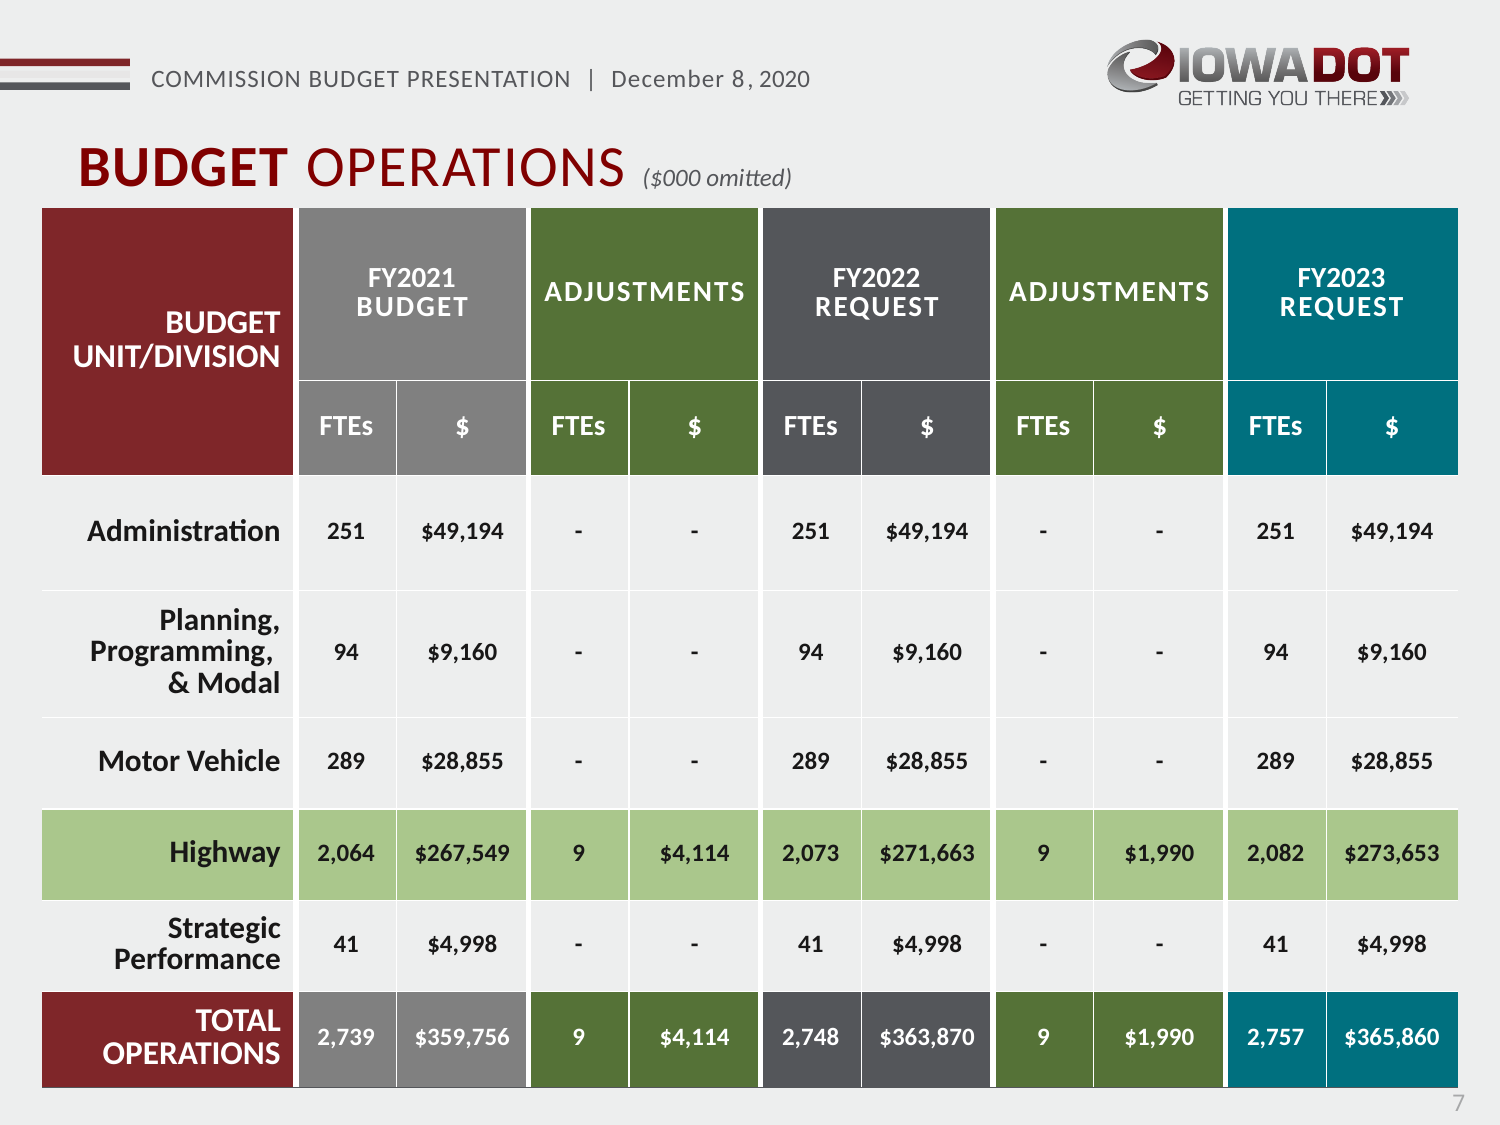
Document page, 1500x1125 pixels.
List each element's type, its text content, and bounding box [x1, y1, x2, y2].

table_cell $4,998 [862, 869, 990, 959]
table_cell $359,756 [397, 960, 526, 1055]
table_cell 2,748 [763, 960, 861, 1055]
table_cell $4,114 [630, 960, 758, 1055]
table_cell 251 [763, 463, 861, 576]
table_cell $28,855 [397, 686, 526, 776]
table_cell 2,739 [299, 960, 396, 1055]
table_cell $1,990 [1094, 778, 1223, 868]
table_cell $4,114 [630, 778, 758, 868]
table_cell $363,870 [862, 960, 990, 1055]
table_cell Motor Vehicle [42, 686, 293, 776]
table_cell 94 [299, 578, 396, 685]
table_cell $ [397, 381, 526, 462]
table_cell $49,194 [1327, 463, 1458, 576]
table_cell 251 [1228, 463, 1326, 576]
table_cell - [630, 869, 758, 959]
table_cell - [996, 578, 1093, 685]
table_cell 2,082 [1228, 778, 1326, 868]
table_cell 251 [299, 463, 396, 576]
table_cell 9 [531, 778, 628, 868]
table_cell $ [630, 381, 758, 462]
table_cell $28,855 [862, 686, 990, 776]
table_cell 2,073 [763, 778, 861, 868]
table_cell 289 [763, 686, 861, 776]
table_cell $4,998 [397, 869, 526, 959]
table_cell 9 [996, 960, 1093, 1055]
table_cell - [531, 578, 628, 685]
table_cell FTEs [996, 381, 1093, 462]
table_cell - [531, 463, 628, 576]
table_header FY2021 BUDGET [299, 208, 526, 380]
table_header ADJUSTMENTS [531, 208, 758, 380]
table_header ADJUSTMENTS [996, 208, 1223, 380]
table_cell 41 [1228, 869, 1326, 959]
table_cell FTEs [531, 381, 628, 462]
table_cell - [1094, 869, 1223, 959]
table_cell - [531, 869, 628, 959]
table_cell - [1094, 463, 1223, 576]
table_cell $ [1094, 381, 1223, 462]
table_cell 94 [1228, 578, 1326, 685]
table_cell TOTAL OPERATIONS [42, 960, 293, 1055]
table_cell - [1094, 686, 1223, 776]
table_cell Strategic Performance [42, 869, 293, 959]
table_cell - [996, 869, 1093, 959]
table_cell $ [862, 381, 990, 462]
table_cell FTEs [763, 381, 861, 462]
table_cell $273,653 [1327, 778, 1458, 868]
table_cell $4,998 [1327, 869, 1458, 959]
table_cell 9 [996, 778, 1093, 868]
table_cell $28,855 [1327, 686, 1458, 776]
table_cell $267,549 [397, 778, 526, 868]
table_cell 289 [299, 686, 396, 776]
table_cell - [996, 686, 1093, 776]
table_cell - [1094, 578, 1223, 685]
table_cell $9,160 [1327, 578, 1458, 685]
table_header FY2022 REQUEST [763, 208, 990, 380]
table_cell $271,663 [862, 778, 990, 868]
table_header BUDGET UNIT/DIVISION [42, 208, 293, 462]
table_cell Administration [42, 463, 293, 576]
table_cell - [996, 463, 1093, 576]
table_cell $ [1327, 381, 1458, 462]
picture [1100, 30, 1416, 112]
table_cell $49,194 [397, 463, 526, 576]
table_cell Highway [42, 778, 293, 868]
table_cell - [630, 578, 758, 685]
table_header FY2023 REQUEST [1228, 208, 1458, 380]
slide_number 7 [1437, 1081, 1500, 1125]
table_cell FTEs [299, 381, 396, 462]
text_box BUDGET OPERATIONS ($000 omitted) [63, 112, 1427, 208]
table_cell $1,990 [1094, 960, 1223, 1055]
table_cell $9,160 [397, 578, 526, 685]
table_cell - [630, 463, 758, 576]
table_cell 2,064 [299, 778, 396, 868]
table_cell $365,860 [1327, 960, 1458, 1055]
table_cell - [630, 686, 758, 776]
table_cell 9 [531, 960, 628, 1055]
table_cell 289 [1228, 686, 1326, 776]
table_cell FTEs [1228, 381, 1326, 462]
table_cell $49,194 [862, 463, 990, 576]
table_cell 41 [763, 869, 861, 959]
table_cell - [531, 686, 628, 776]
table_cell 2,757 [1228, 960, 1326, 1055]
table_cell $9,160 [862, 578, 990, 685]
table_cell 94 [763, 578, 861, 685]
table_cell 41 [299, 869, 396, 959]
table_cell Planning, Programming, & Modal [42, 578, 293, 685]
